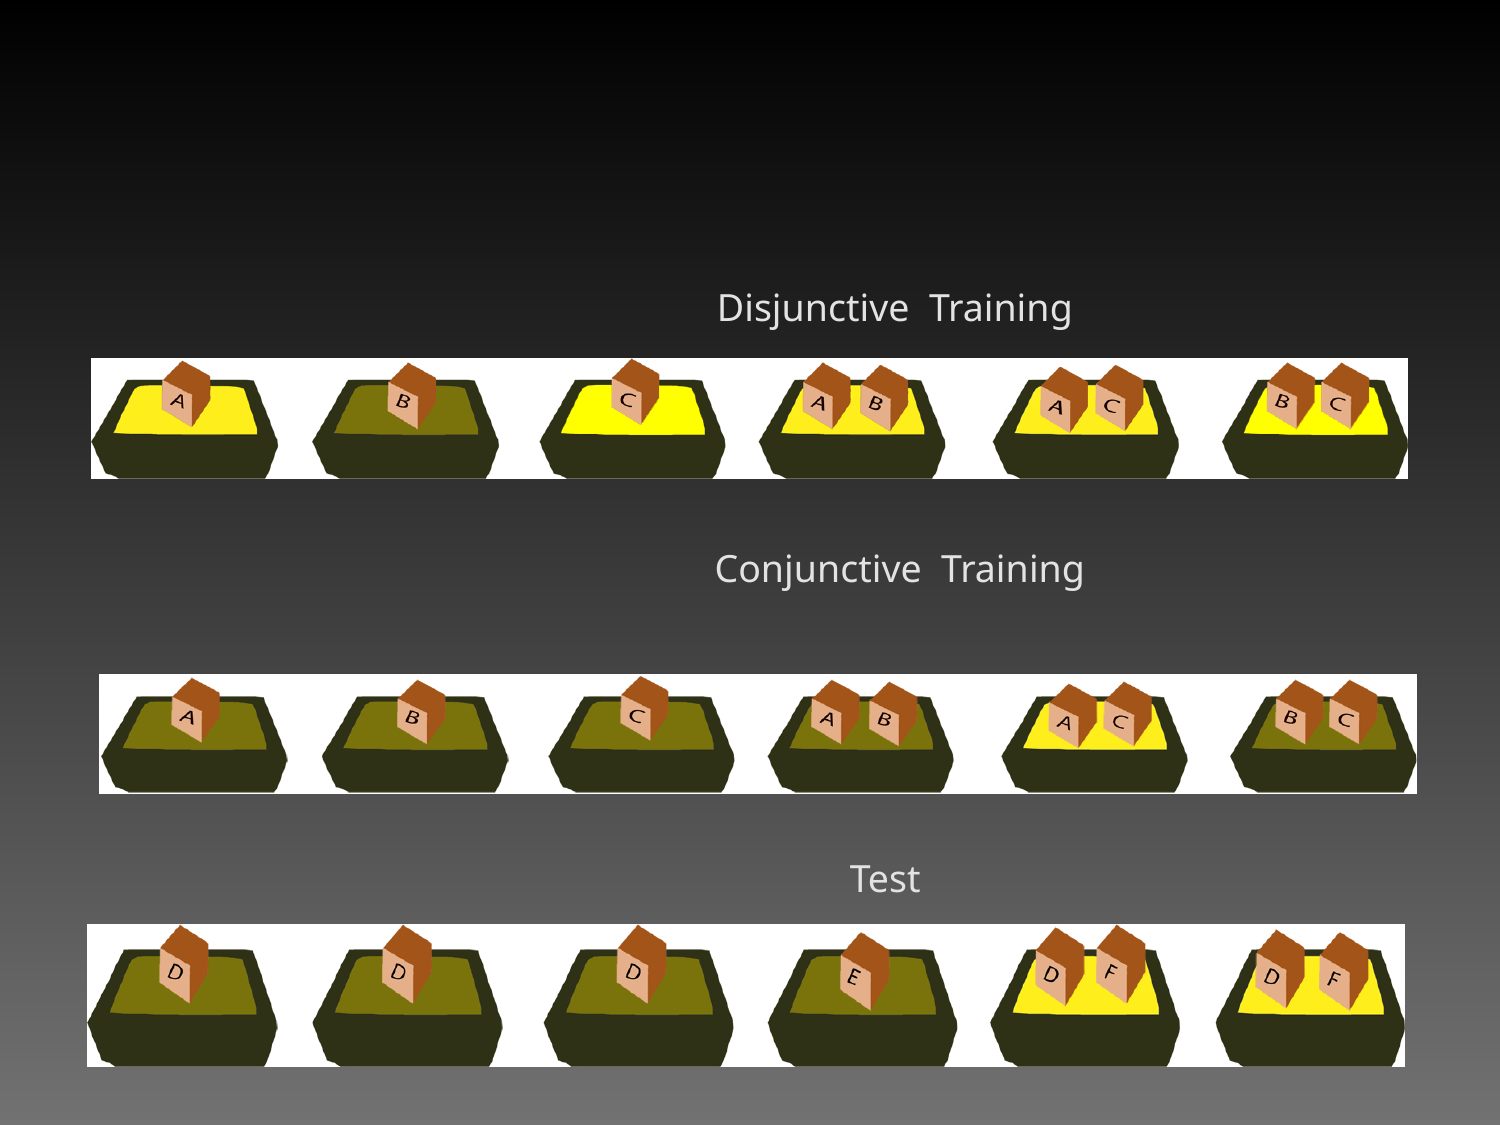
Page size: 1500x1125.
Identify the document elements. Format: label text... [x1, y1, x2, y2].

text_box Disjunctive Training [702, 277, 1088, 337]
picture [87, 924, 1406, 1067]
text_box Conjunctive Training [699, 537, 1163, 598]
text_box Test [834, 847, 936, 908]
picture [90, 358, 1408, 480]
picture [99, 674, 1417, 795]
